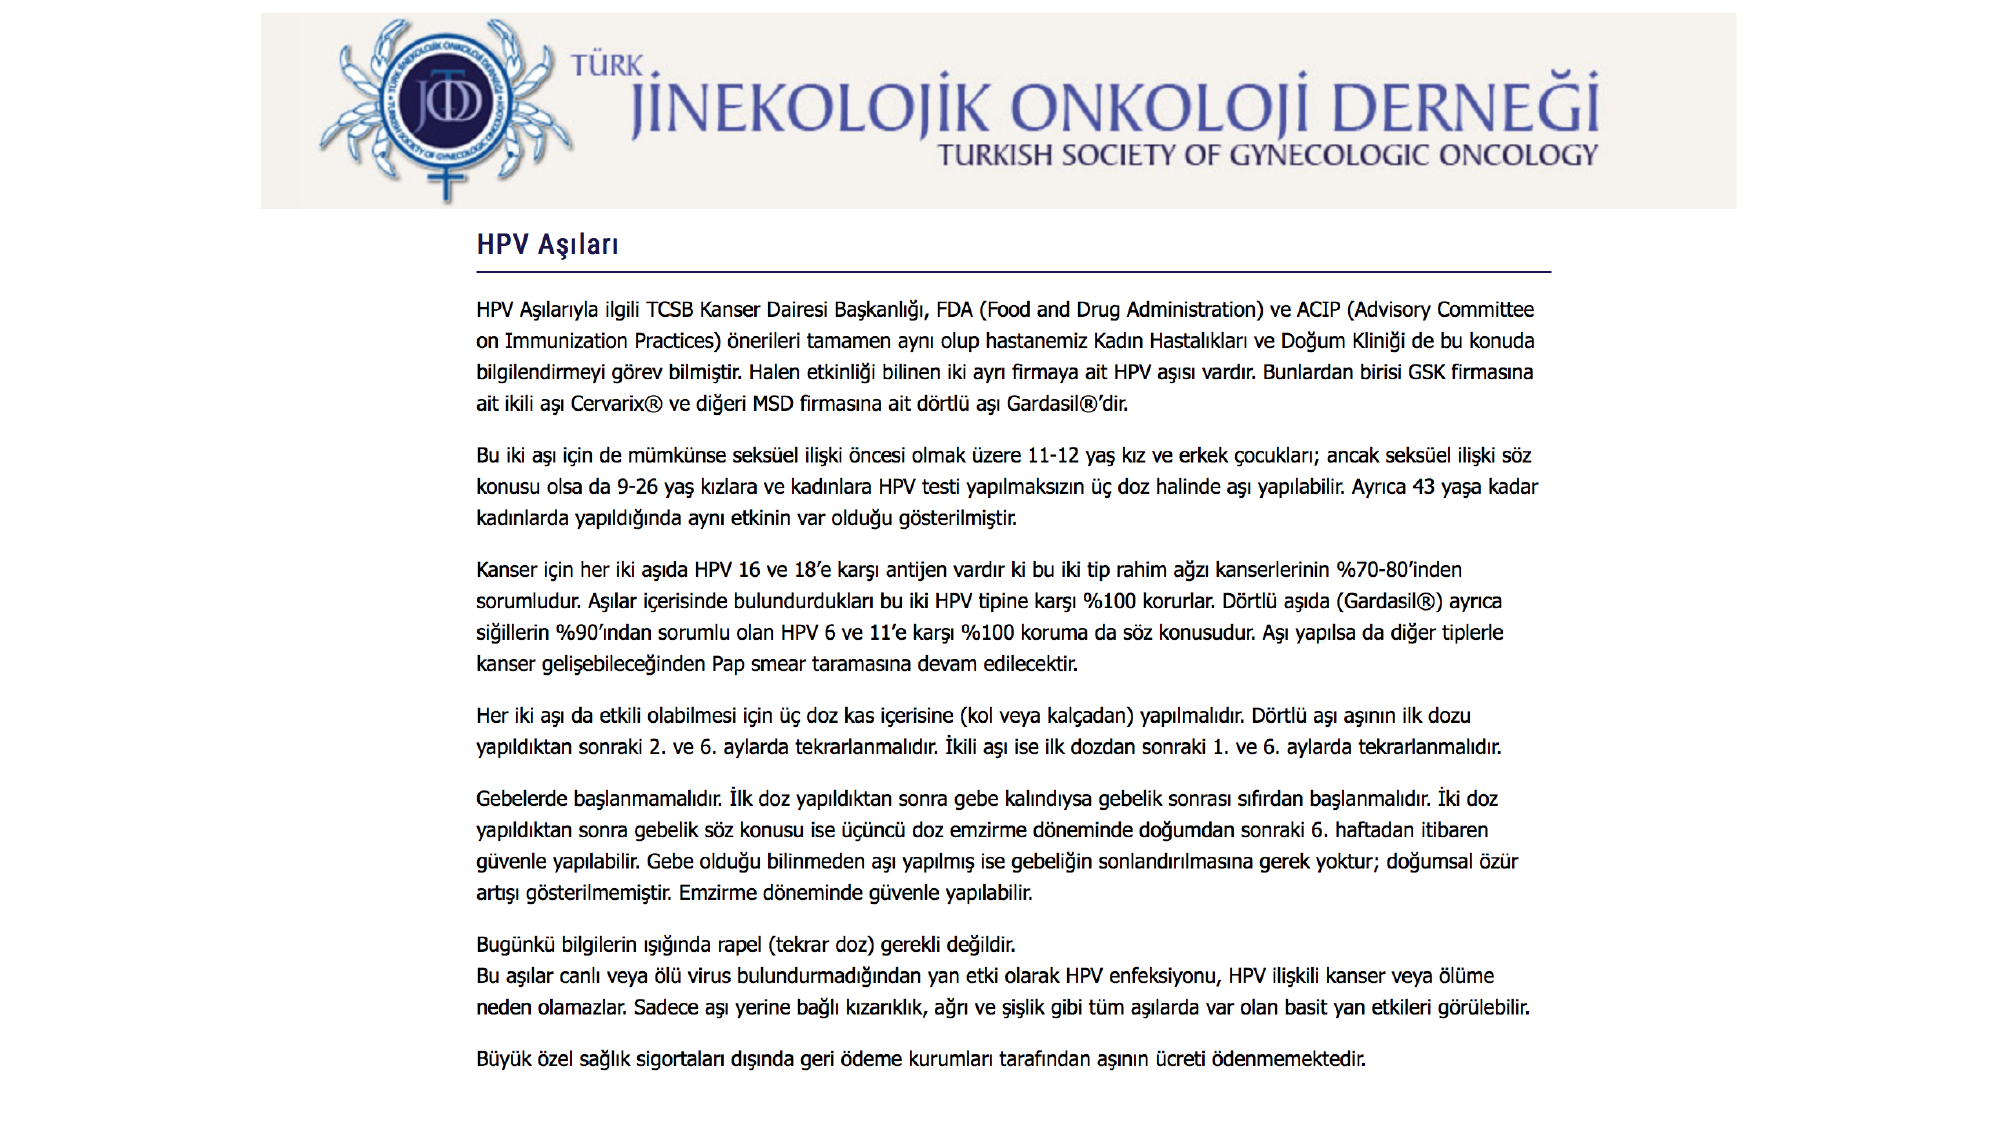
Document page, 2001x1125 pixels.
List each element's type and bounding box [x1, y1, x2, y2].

picture [462, 219, 1562, 1083]
picture [260, 13, 1737, 209]
